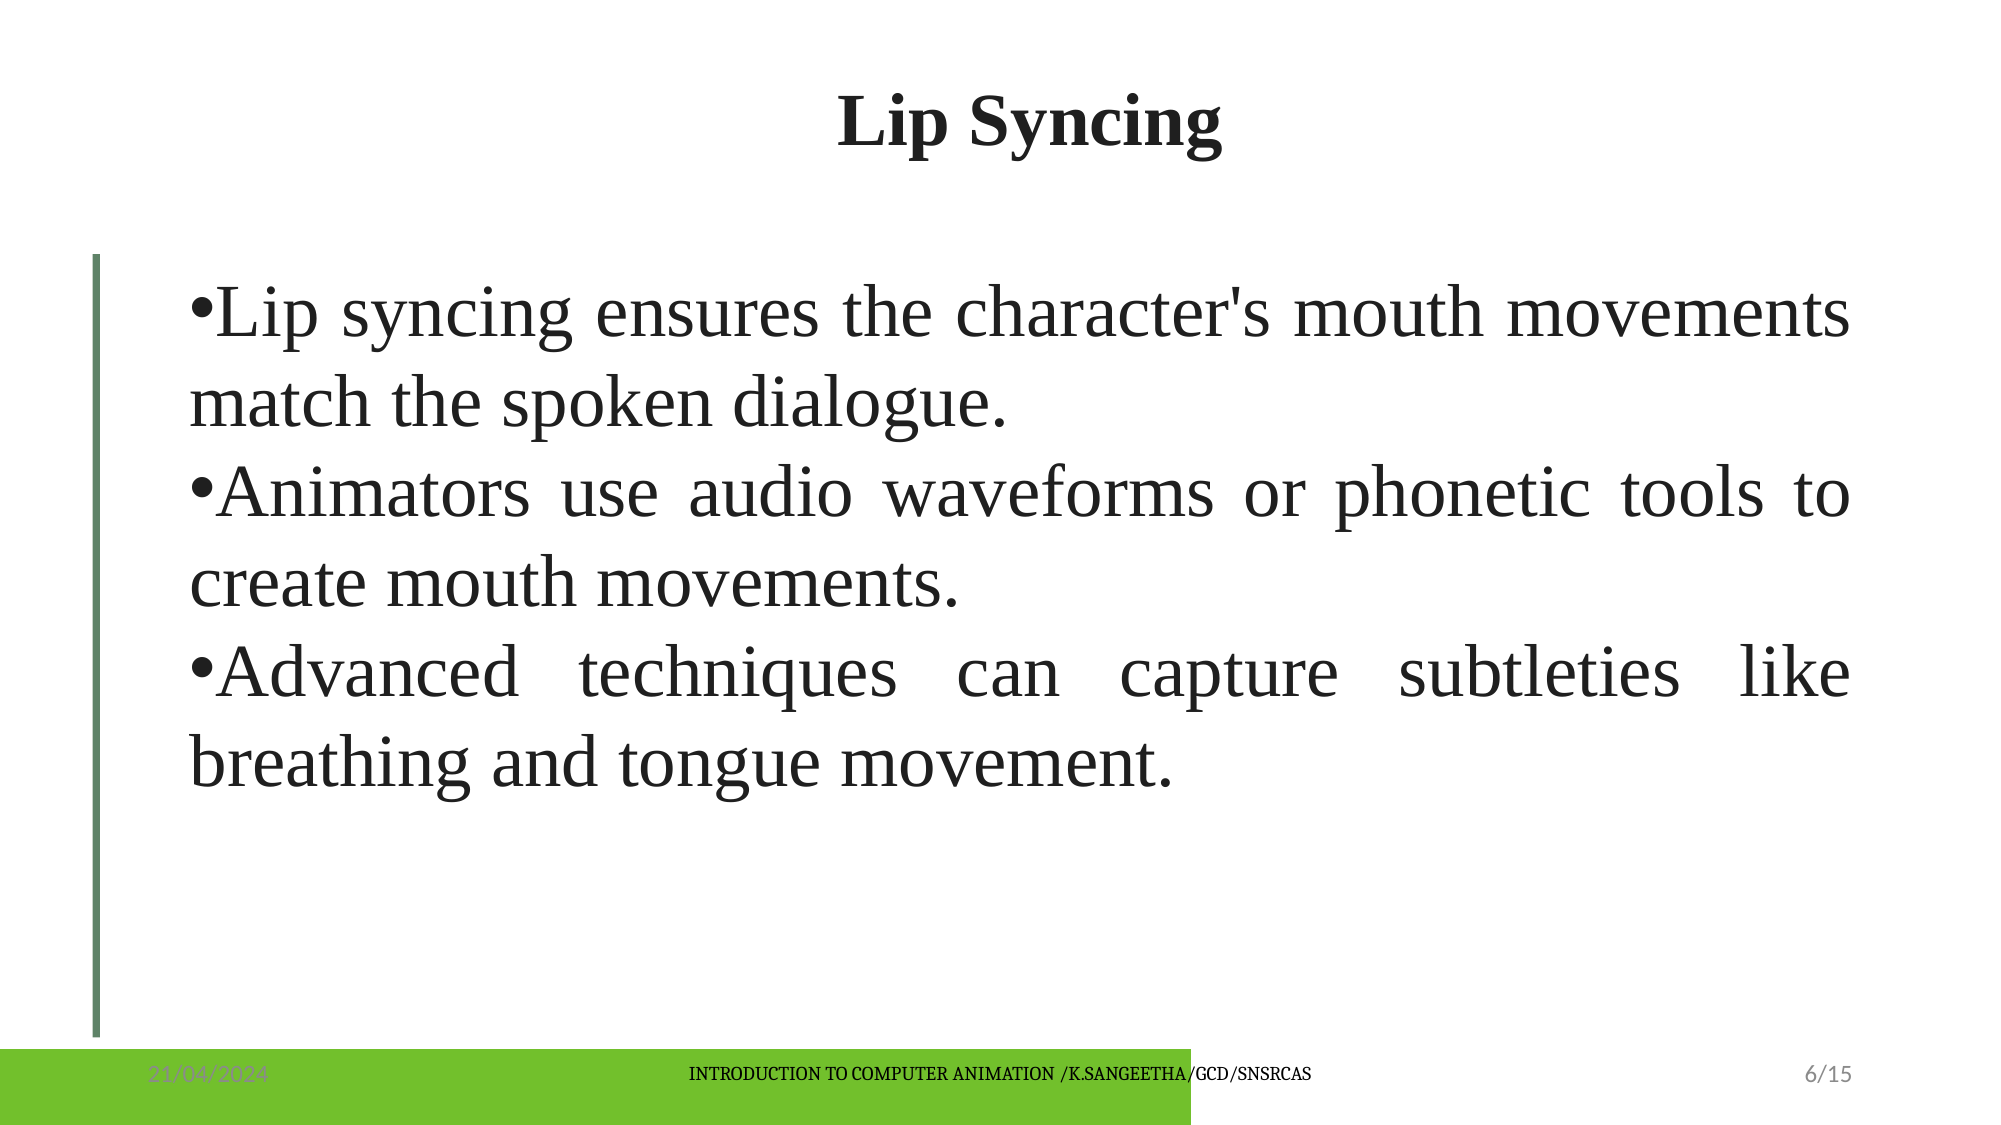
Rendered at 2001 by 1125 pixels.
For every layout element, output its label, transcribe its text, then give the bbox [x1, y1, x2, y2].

text_box Lip syncing ensures the character's mouth movements match the spoken dialogue. Animators use audio waveforms or phonetic tools to create mouth movements. Advanced techniques can capture subtleties like breathing and tongue movement. [174, 254, 1869, 809]
slide_number 6/15 [1412, 1042, 1863, 1103]
footer INTRODUCTION TO COMPUTER ANIMATION /K.SANGEETHA/GCD/SNSRCAS [662, 1042, 1338, 1103]
text_box [0, 1049, 1192, 1125]
text_box Lip Syncing [479, 63, 1582, 168]
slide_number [137, 1042, 588, 1103]
text_box [92, 254, 100, 1038]
